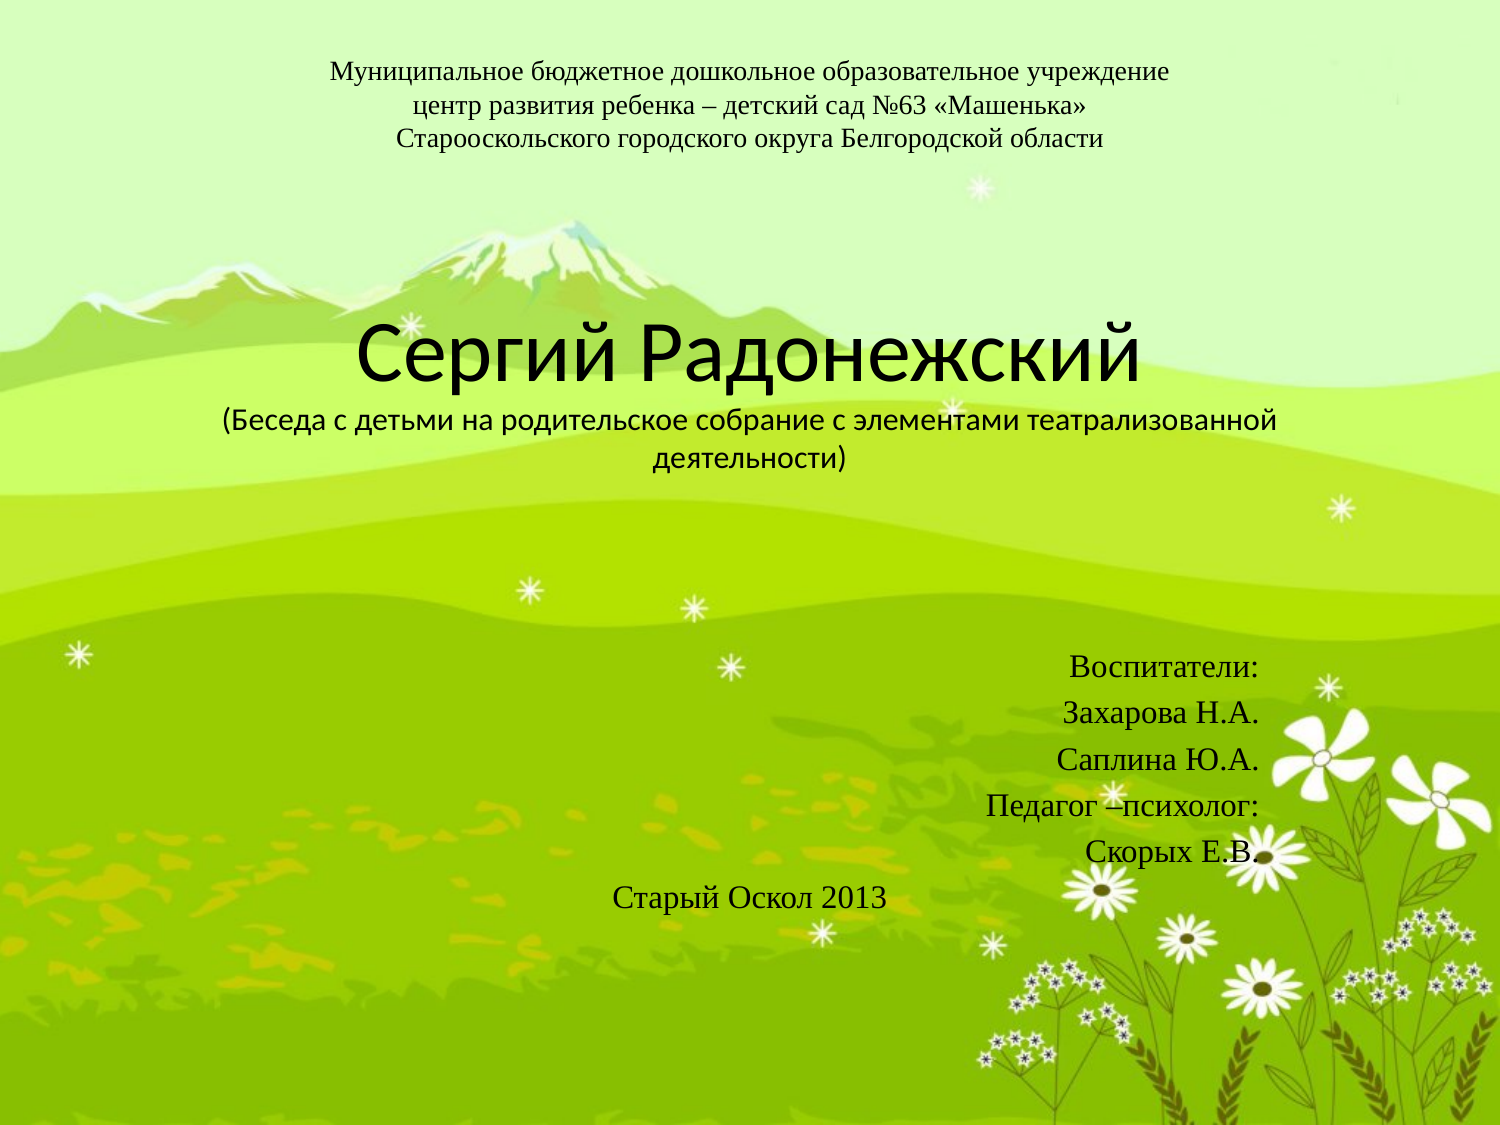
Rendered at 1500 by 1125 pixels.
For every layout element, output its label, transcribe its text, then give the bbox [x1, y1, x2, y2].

picture [0, 0, 1500, 1125]
subtitle Воспитатели: Захарова Н.А. Саплина Ю.А. Педагог –психолог: Скорых Е.В. Старый Оскол 2013 [225, 637, 1275, 925]
title Муниципальное бюджетное дошкольное образовательное учреждение центр развития ребенка – детский сад №63 «Машенька» Старооскольского городского округа Белгородской области Сергий Радонежский (Беседа с детьми на родительское собрание с элементами театрализованной деятельности) [112, 42, 1388, 591]
